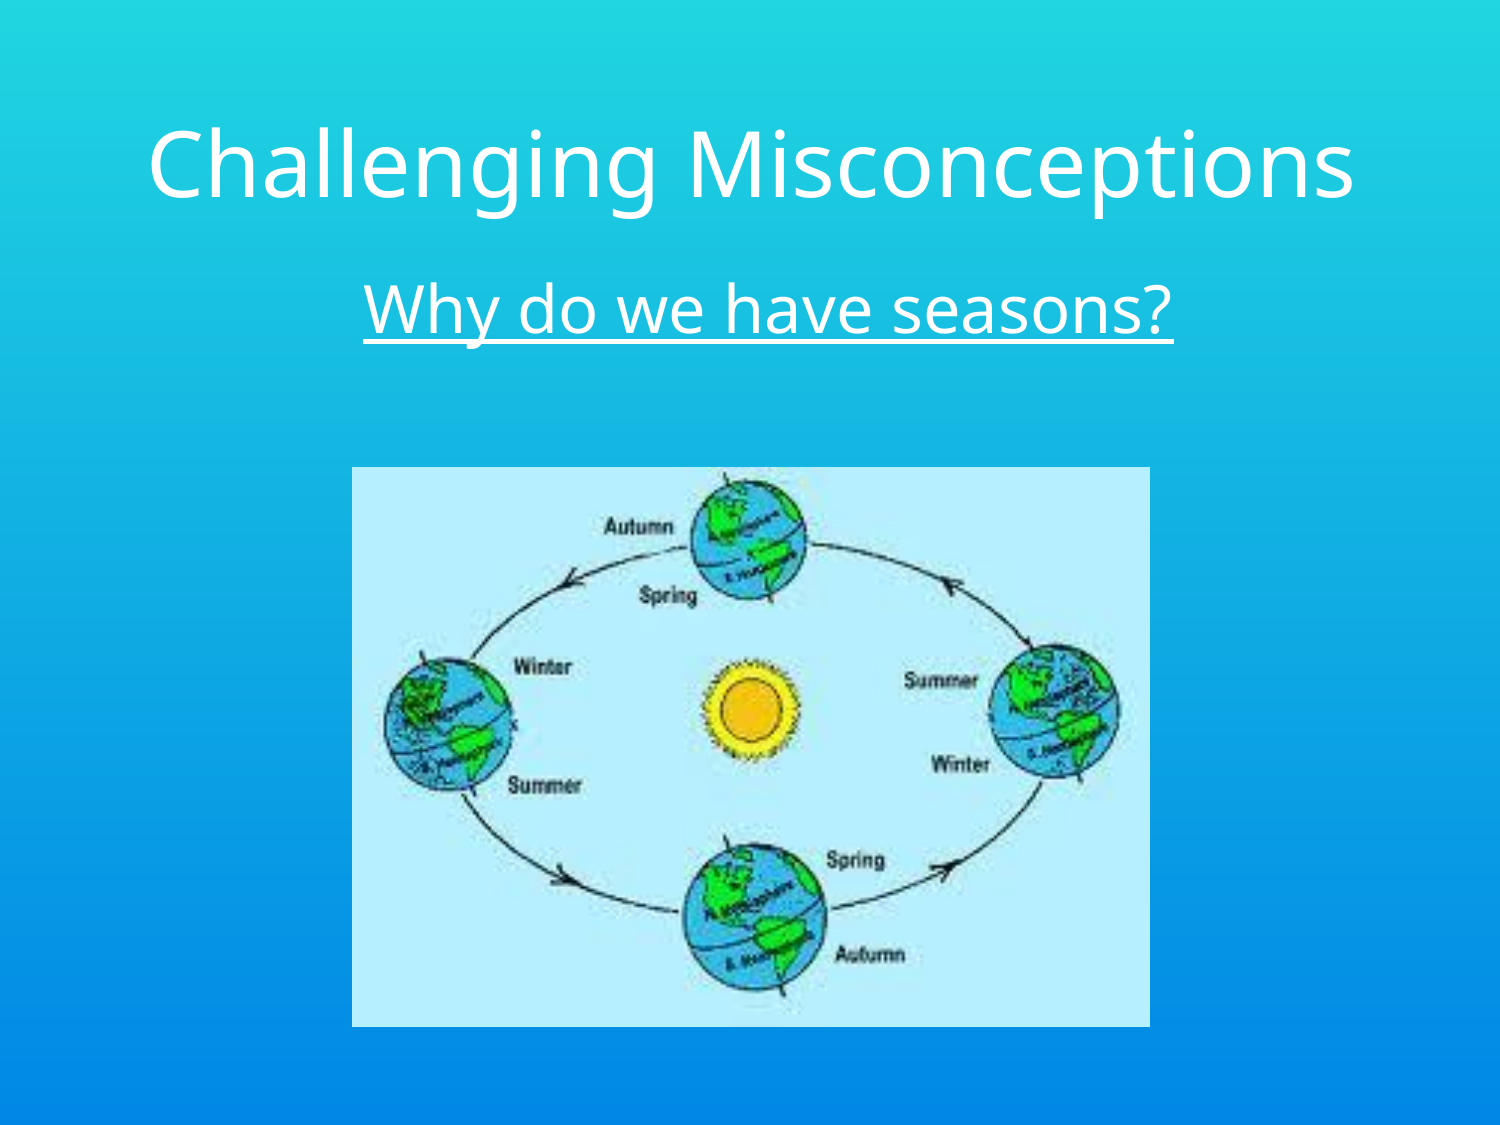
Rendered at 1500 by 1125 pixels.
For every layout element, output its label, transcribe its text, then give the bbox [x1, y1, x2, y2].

text_box Why do we have seasons? [348, 259, 1317, 378]
title Challenging Misconceptions [123, 62, 1381, 260]
picture [0, 463, 1500, 1027]
picture [347, 891, 351, 902]
